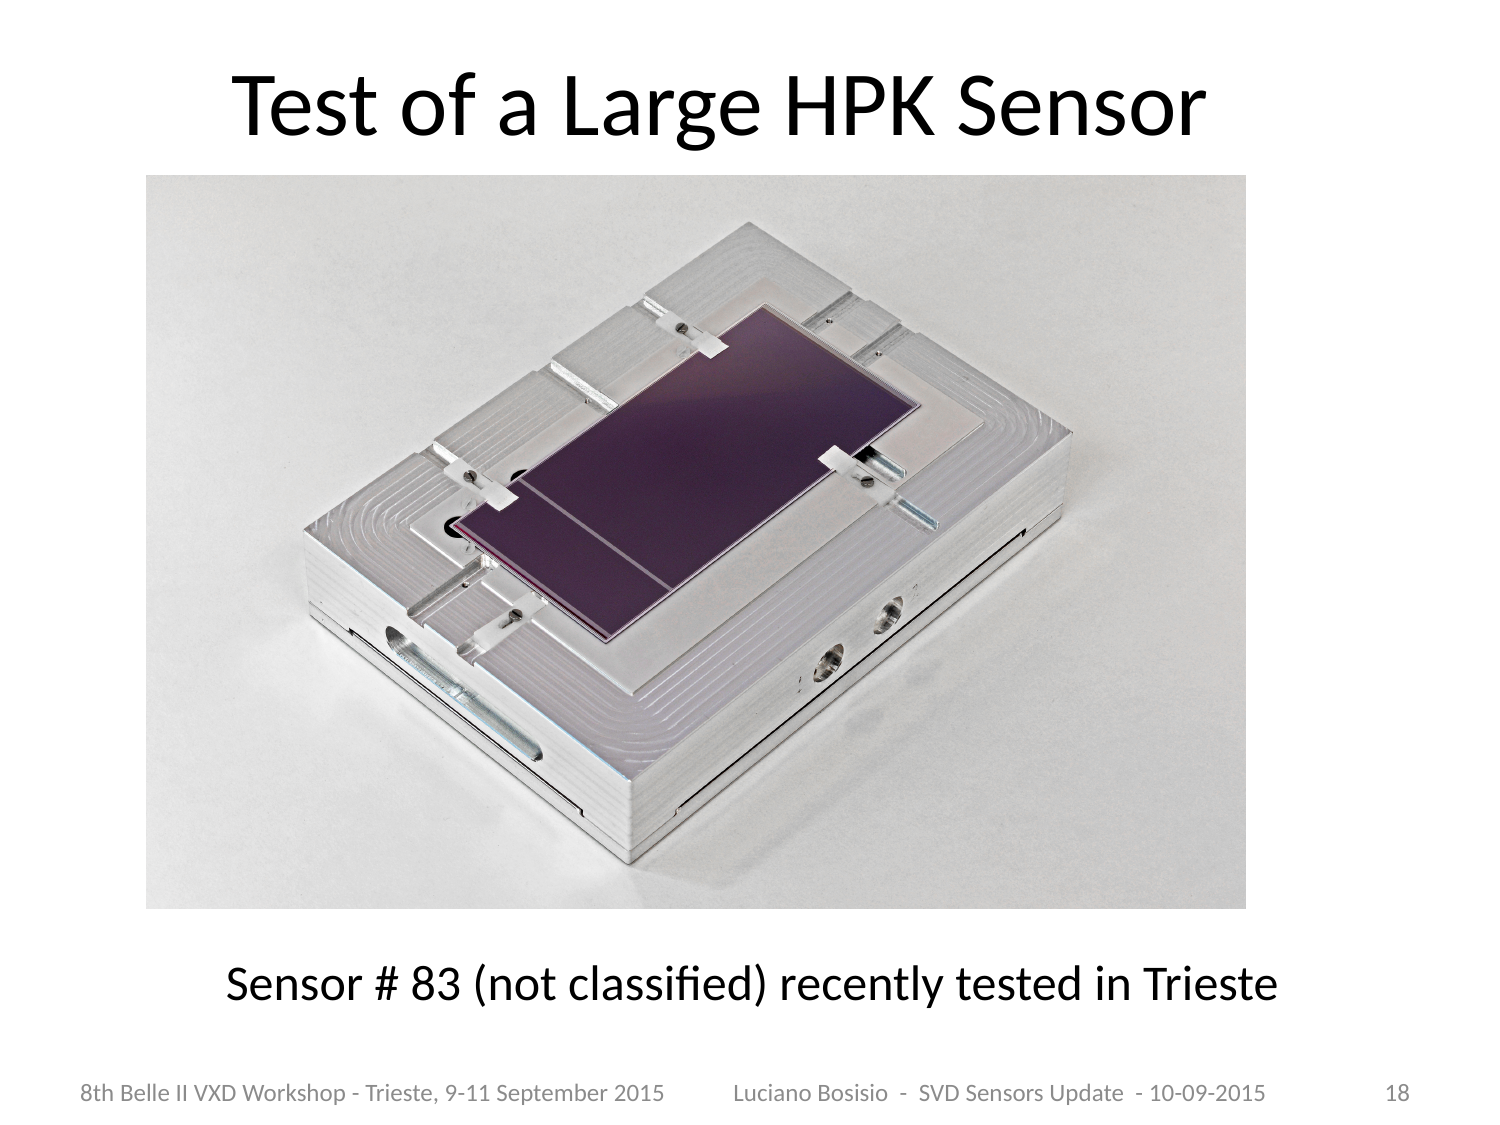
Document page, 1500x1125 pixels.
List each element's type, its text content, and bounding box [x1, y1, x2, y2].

footer 8th Belle II VXD Workshop - Trieste, 9-11 September 2015 Luciano Bosisio - SVD Sensors Update - 10-09-2015 [50, 1071, 1299, 1110]
title Test of a Large HPK Sensor [46, 28, 1397, 168]
picture [146, 175, 1246, 909]
slide_number 18 [1330, 1070, 1425, 1114]
text_box Sensor # 83 (not classified) recently tested in Trieste [211, 943, 1295, 1018]
